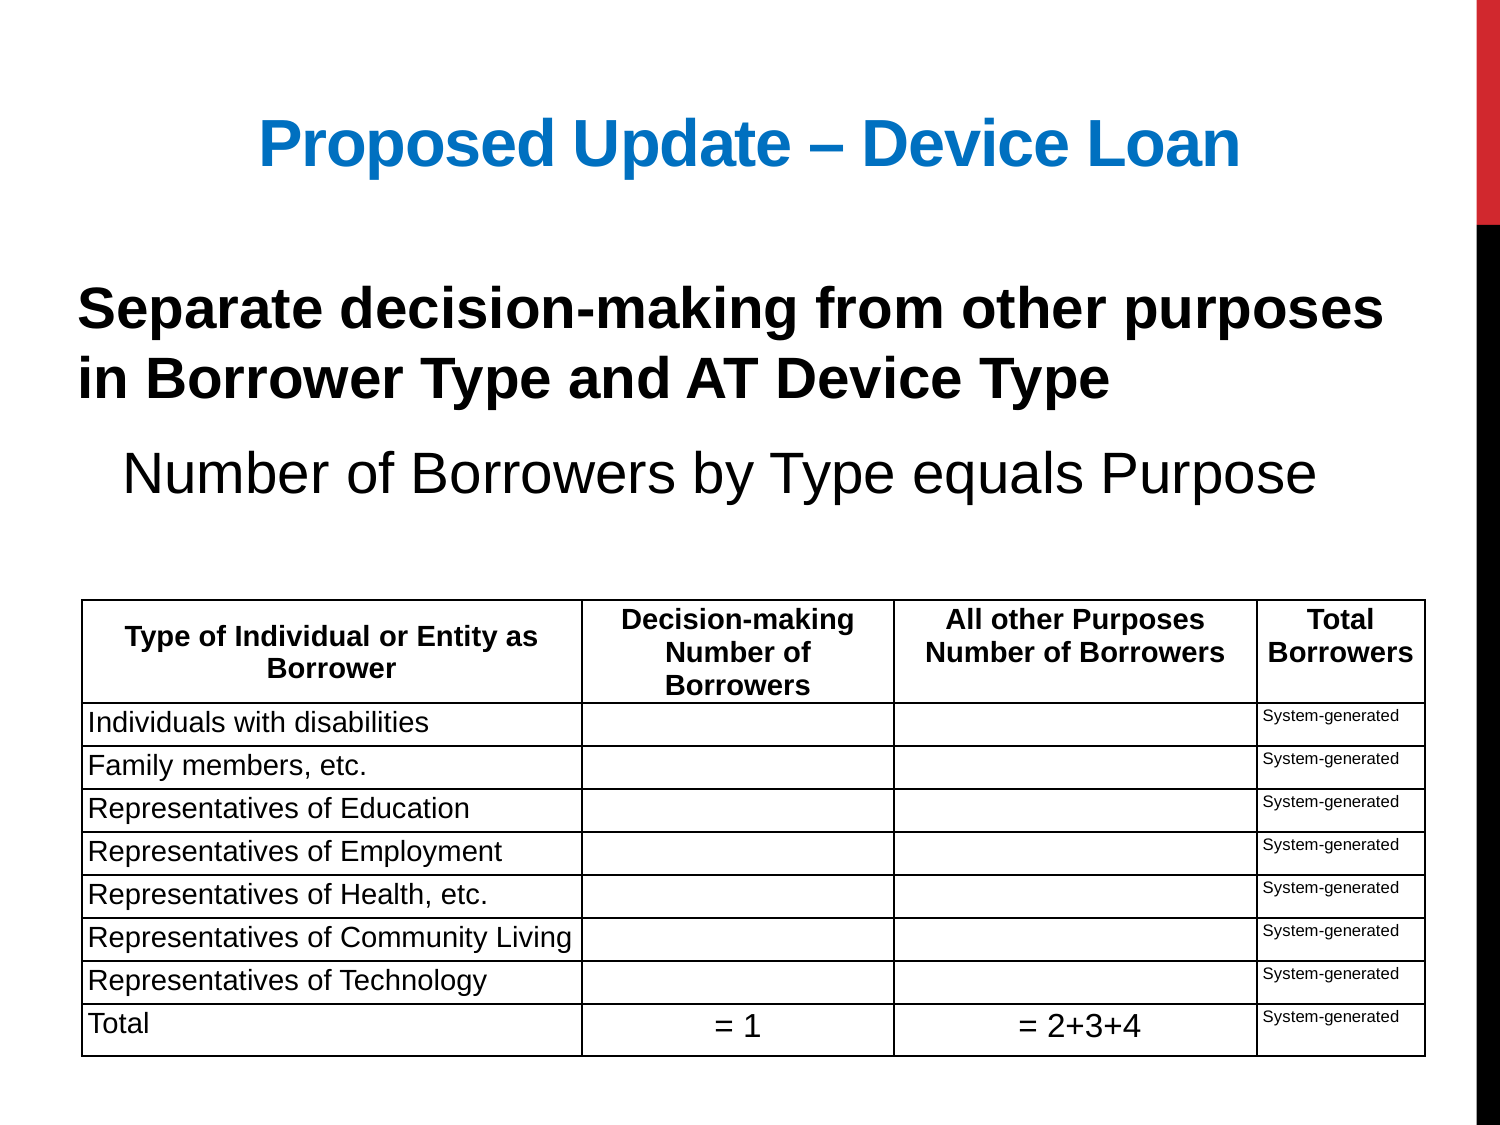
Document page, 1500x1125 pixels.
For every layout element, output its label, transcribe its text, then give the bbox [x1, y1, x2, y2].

table_header All other Purposes Number of Borrowers [895, 601, 1256, 702]
table_cell System-generated [1258, 704, 1424, 745]
table_cell [583, 876, 893, 917]
table_cell System-generated [1258, 1005, 1424, 1055]
table_cell [895, 704, 1256, 745]
table_header Decision-making Number of Borrowers [583, 601, 893, 702]
table_header Type of Individual or Entity as Borrower [83, 601, 581, 702]
table_cell = 2+3+4 [895, 1005, 1256, 1055]
table_cell System-generated [1258, 876, 1424, 917]
table_cell [895, 747, 1256, 788]
title Proposed Update – Device Loan [75, 50, 1425, 188]
table_cell [583, 747, 893, 788]
table_cell Individuals with disabilities [83, 704, 581, 745]
table_cell [583, 962, 893, 1003]
list Separate decision-making from other purposes in Borrower Type and AT Device Type Number of Borrowers by Type equals Purpose [62, 262, 1425, 525]
table_cell Representatives of Health, etc. [83, 876, 581, 917]
table_cell = 1 [583, 1005, 893, 1055]
table_cell Representatives of Technology [83, 962, 581, 1003]
table_cell System-generated [1258, 919, 1424, 960]
table_cell [583, 919, 893, 960]
table_cell [895, 876, 1256, 917]
table_cell [583, 704, 893, 745]
table_cell [583, 790, 893, 831]
table_cell Family members, etc. [83, 747, 581, 788]
table_cell Representatives of Community Living [83, 919, 581, 960]
table_cell [895, 962, 1256, 1003]
table_cell System-generated [1258, 962, 1424, 1003]
table_cell [895, 833, 1256, 874]
table_cell System-generated [1258, 833, 1424, 874]
table_cell [583, 833, 893, 874]
table_cell System-generated [1258, 747, 1424, 788]
table_cell Total [83, 1005, 581, 1055]
table_cell [895, 919, 1256, 960]
table_header Total Borrowers [1258, 601, 1424, 702]
table_cell Representatives of Education [83, 790, 581, 831]
table_cell [895, 790, 1256, 831]
table_cell Representatives of Employment [83, 833, 581, 874]
table_cell System-generated [1258, 790, 1424, 831]
